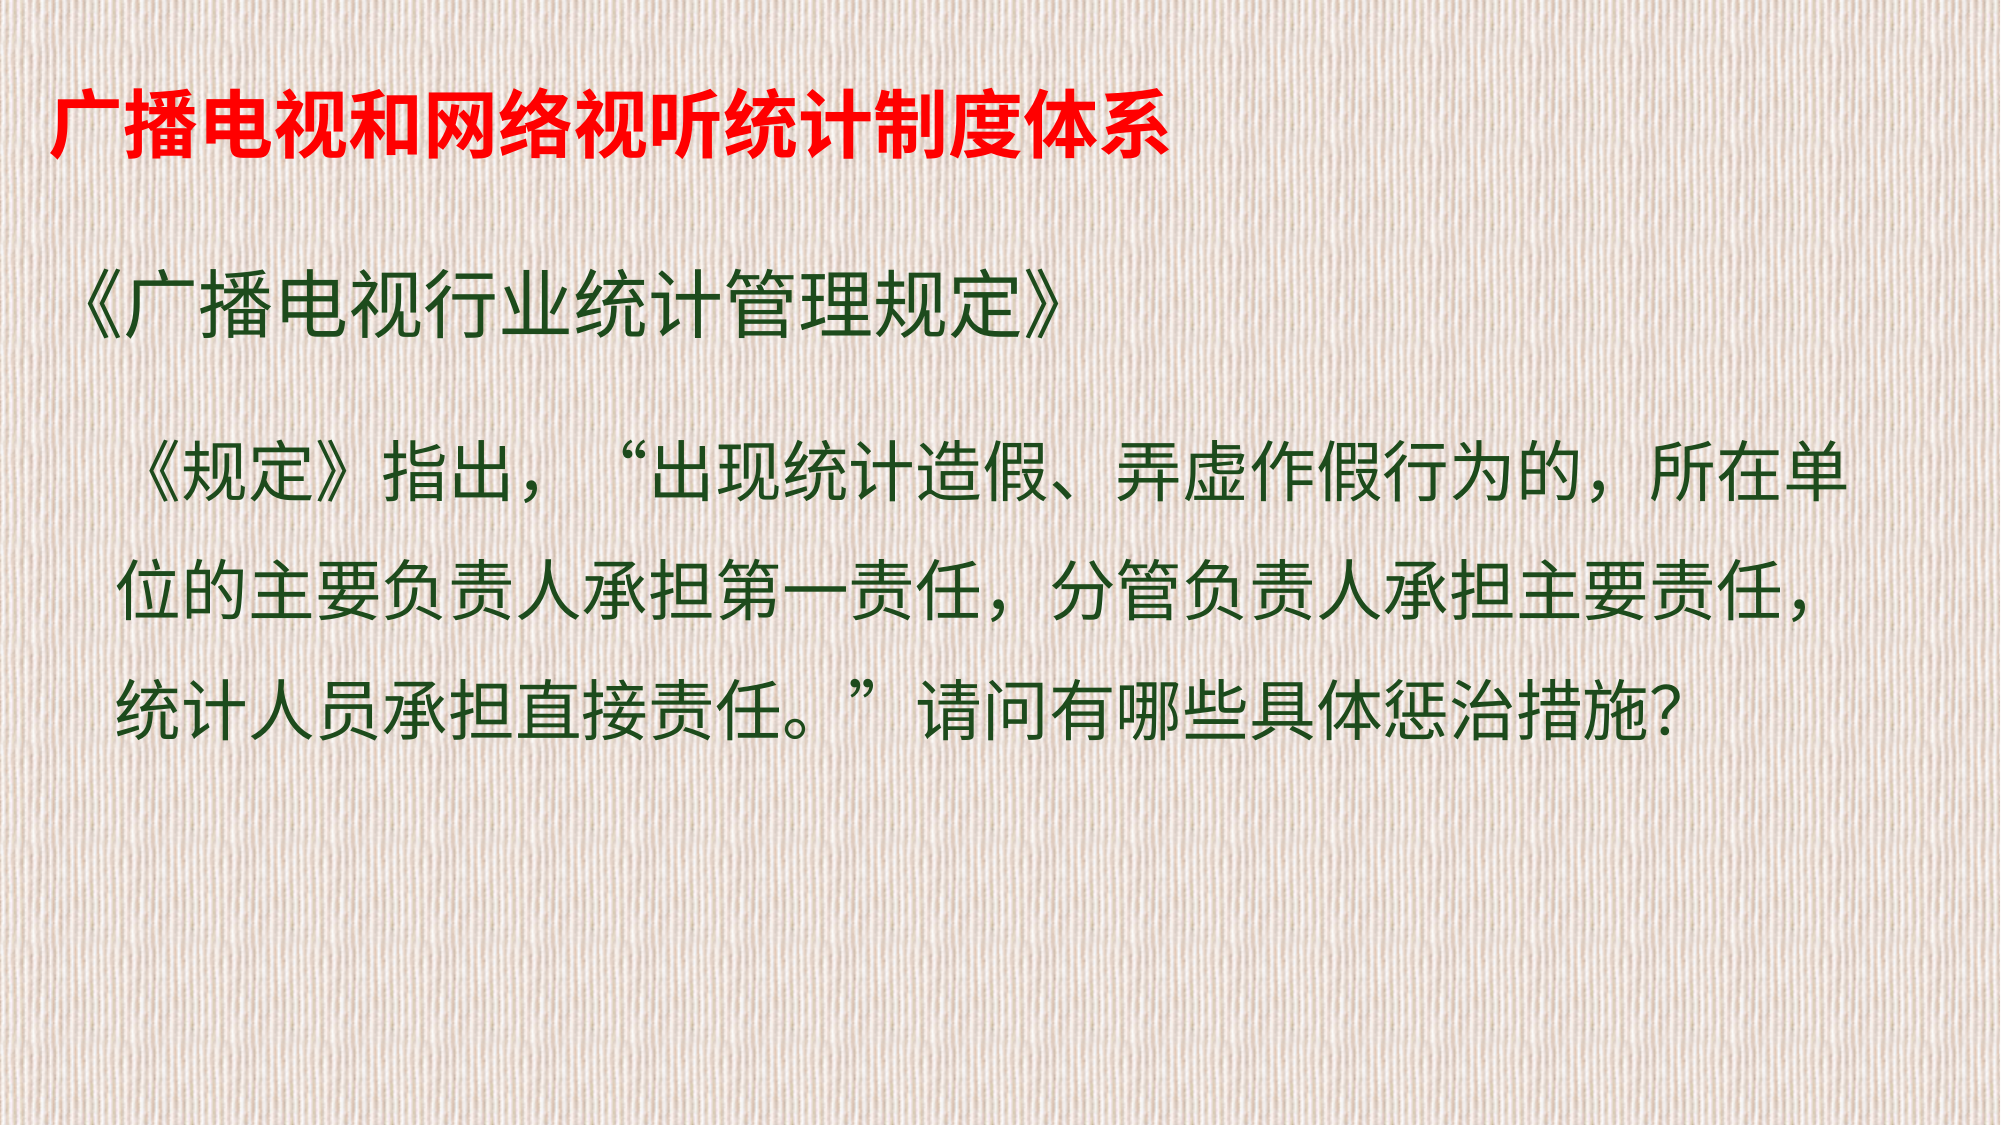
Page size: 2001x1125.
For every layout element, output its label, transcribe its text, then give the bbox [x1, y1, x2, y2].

list 《规定》指出，“出现统计造假、弄虚作假行为的，所在单位的主要负责人承担第一责任，分管负责人承担主要责任，统计人员承担直接责任。”请问有哪些具体惩治措施？ [99, 381, 1901, 1023]
picture [0, 0, 2001, 1125]
title 广播电视和网络视听统计制度体系 《广播电视行业统计管理规定》 [32, 70, 1901, 354]
